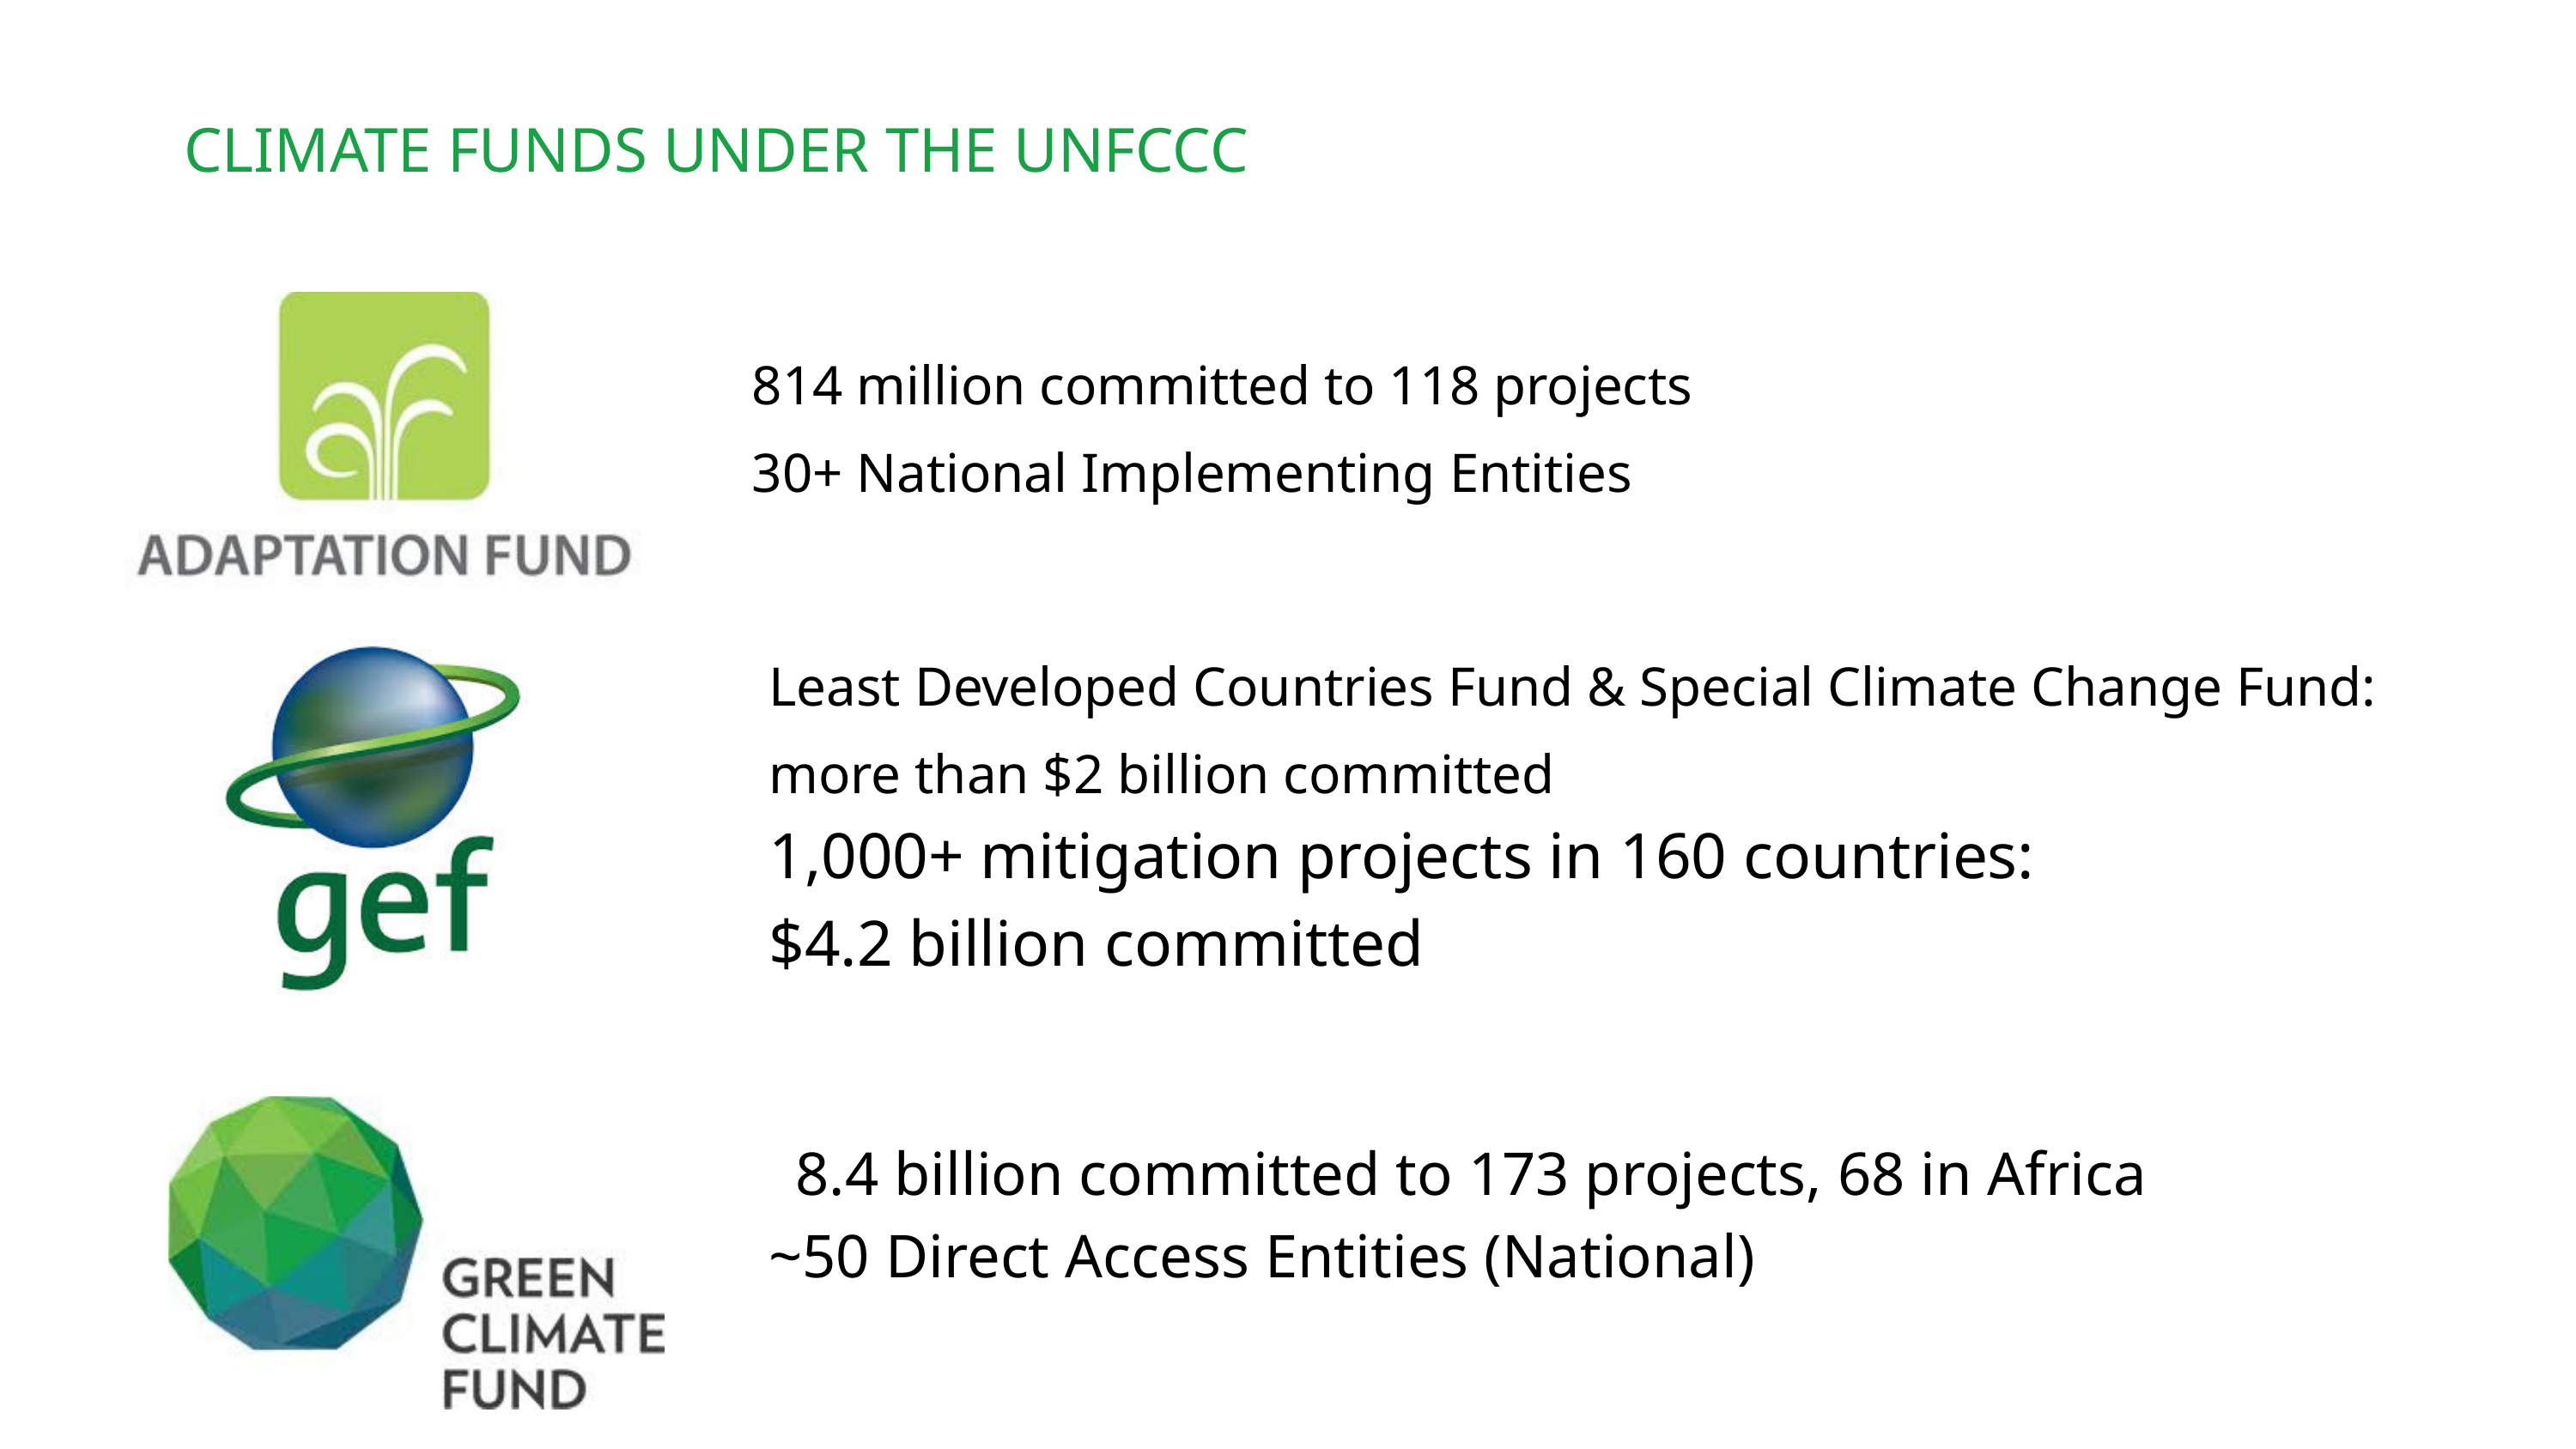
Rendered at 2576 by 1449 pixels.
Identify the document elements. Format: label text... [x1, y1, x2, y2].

text_box Least Developed Countries Fund & Special Climate Change Fund: more than $2 billion committed 1,000+ mitigation projects in 160 countries: $4.2 billion committed [769, 628, 2379, 1067]
picture [168, 1096, 665, 1410]
picture [125, 292, 641, 588]
text_box 8.4 billion committed to 173 projects, 68 in Africa ~50 Direct Access Entities (National) [769, 1124, 2175, 1373]
text_box CLIMATE FUNDS UNDER THE UNFCCC [184, 99, 1355, 185]
text_box 814 million committed to 118 projects 30+ National Implementing Entities [751, 327, 1928, 503]
picture [218, 638, 529, 1000]
